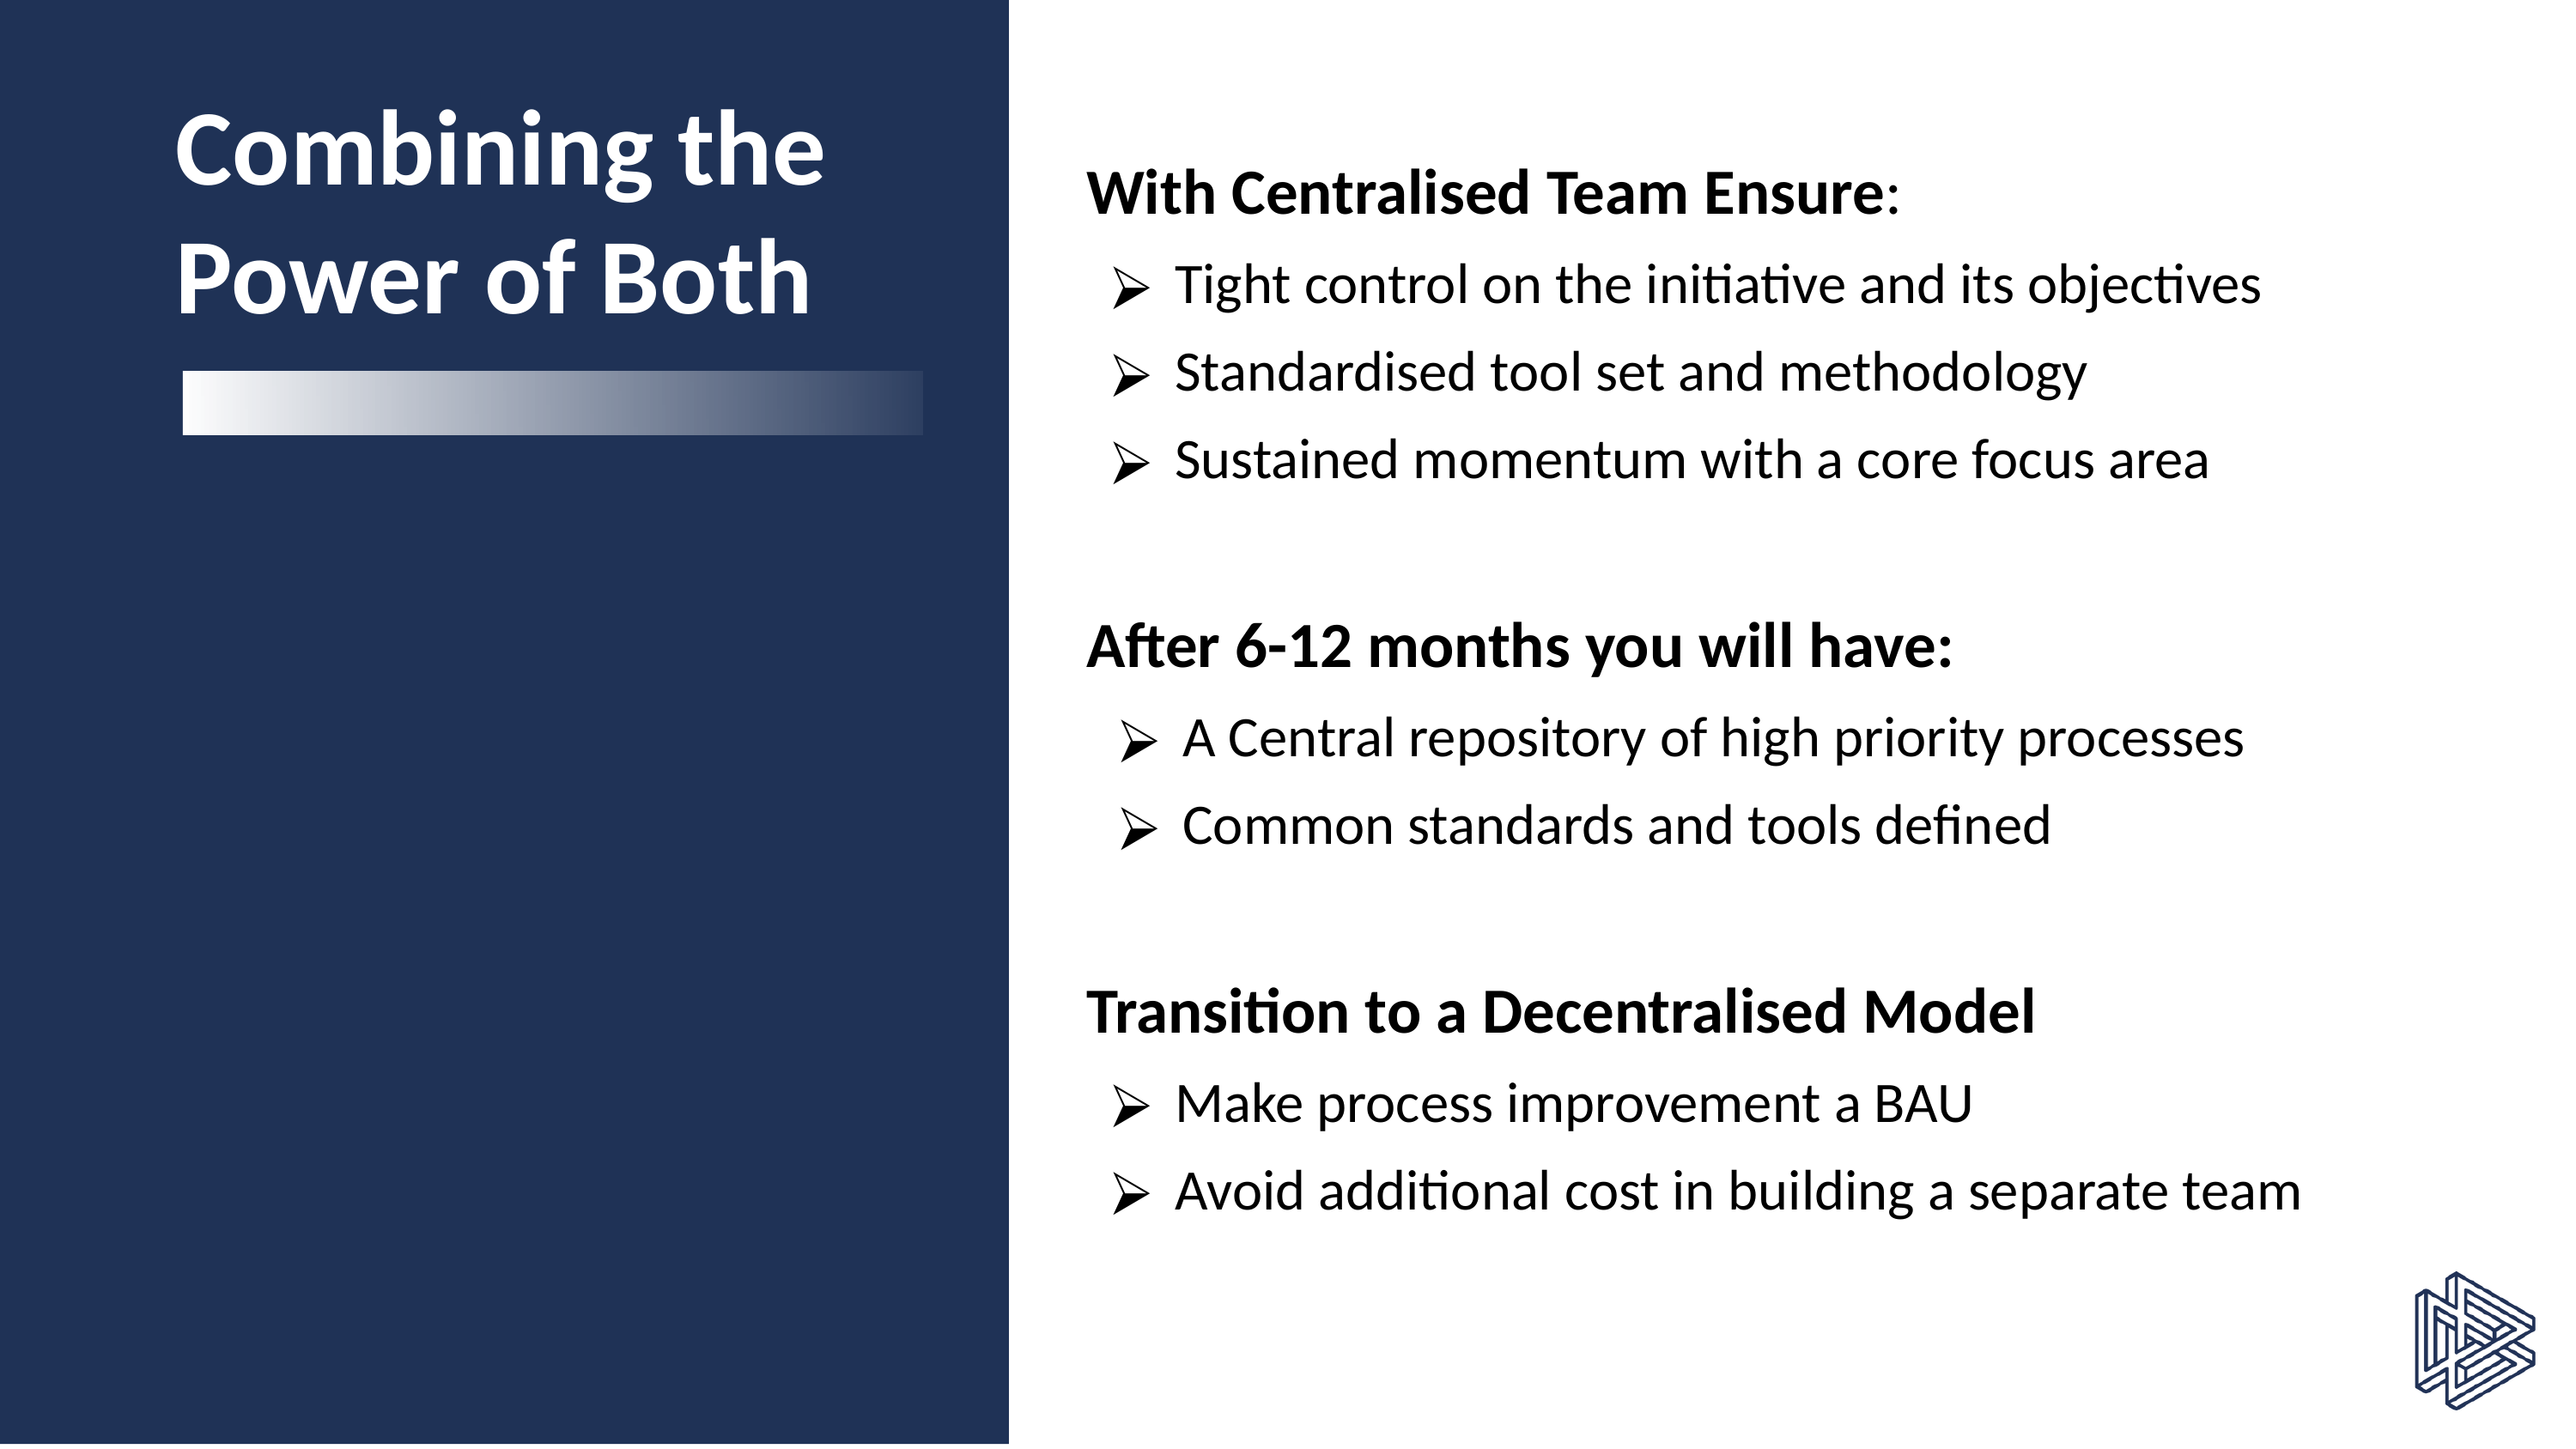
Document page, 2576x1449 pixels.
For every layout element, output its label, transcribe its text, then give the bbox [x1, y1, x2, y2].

text_box With Centralised Team Ensure: Tight control on the initiative and its objectives Standardised tool set and methodology Sustained momentum with a core focus area After 6-12 months you will have: A Central repository of high priority processes Common standards and tools defined Transition to a Decentralised Model Make process improvement a BAU Avoid additional cost in building a separate team [1072, 89, 2543, 1188]
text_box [174, 77, 967, 698]
picture [2415, 1271, 2543, 1410]
text_box [0, 0, 1009, 1445]
